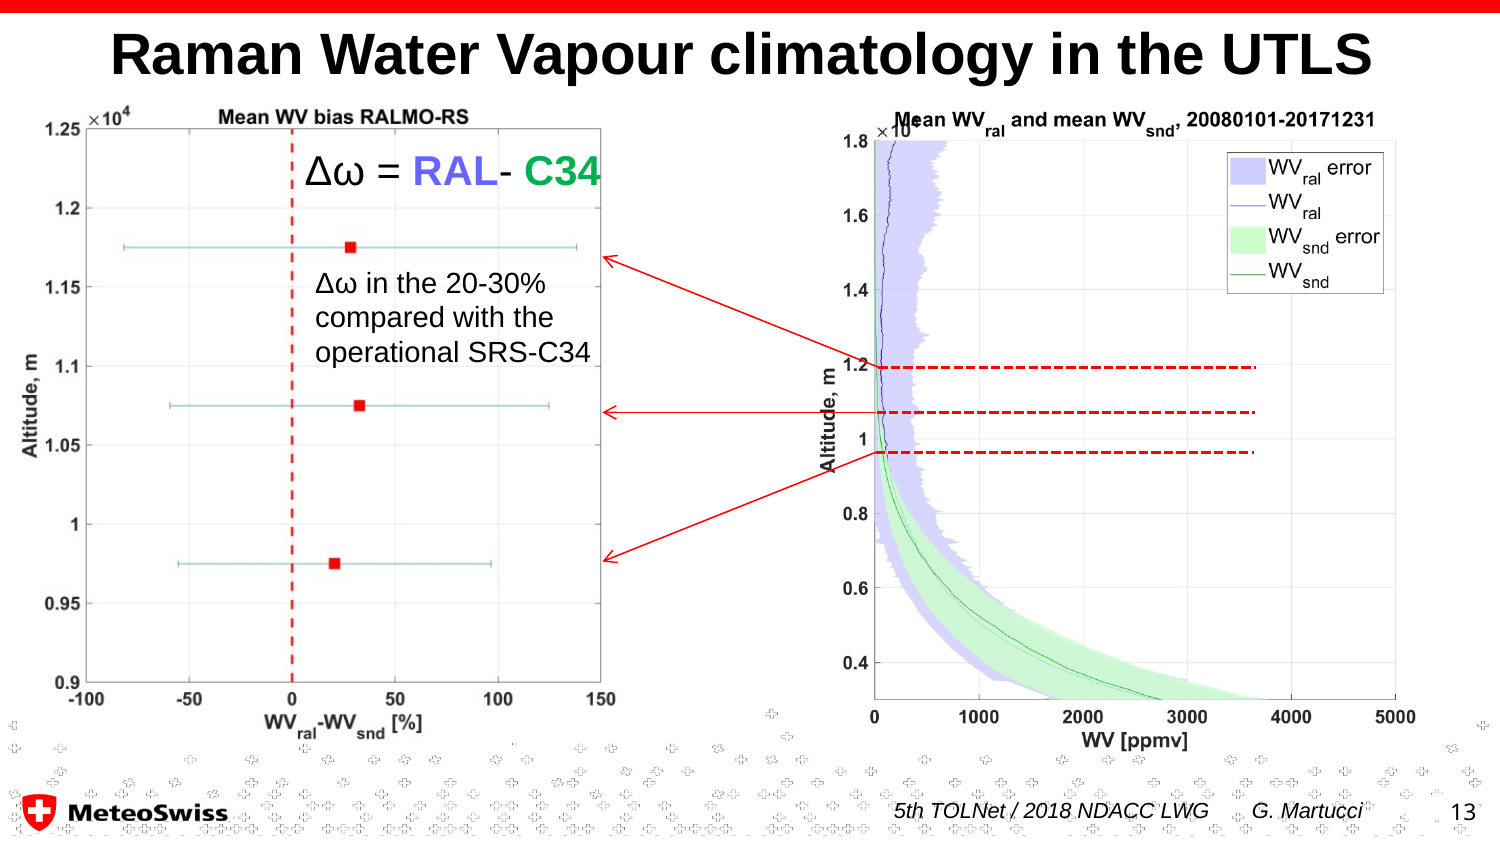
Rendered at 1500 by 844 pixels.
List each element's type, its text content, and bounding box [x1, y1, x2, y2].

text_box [602, 256, 879, 368]
picture [8, 102, 1489, 836]
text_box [602, 451, 877, 562]
title Raman Water Vapour climatology in the UTLS [95, 9, 1397, 97]
